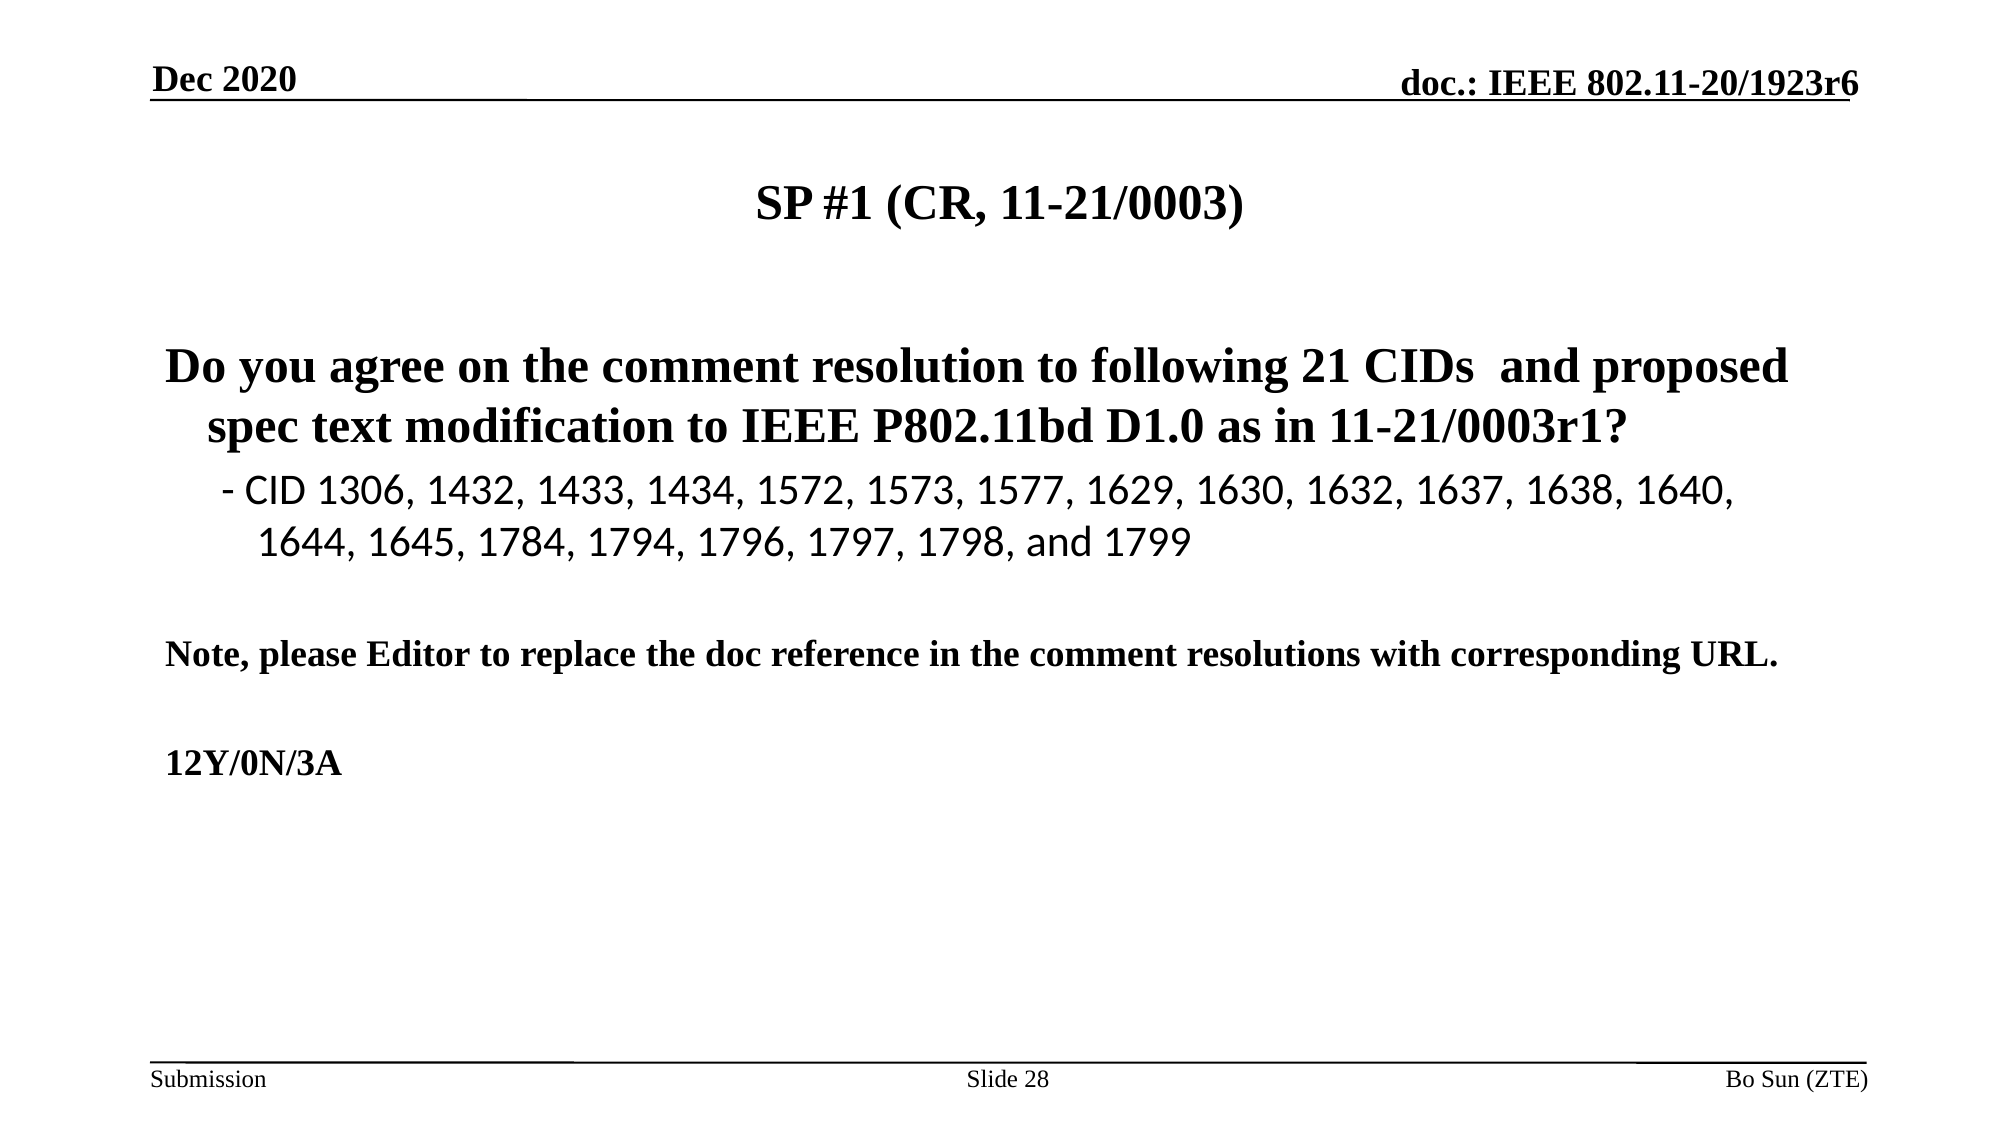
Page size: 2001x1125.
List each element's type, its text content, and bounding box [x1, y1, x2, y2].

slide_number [152, 54, 563, 100]
list Do you agree on the comment resolution to following 21 CIDs and proposed spec text modification to IEEE P802.11bd D1.0 as in 11-21/0003r1? - CID 1306, 1432, 1433, 1434, 1572, 1573, 1577, 1629, 1630, 1632, 1637, 1638, 1640, 1644, 1645, 1784, 1794, 1796, 1797, 1798, and 1799 Note, please Editor to replace the doc reference in the comment resolutions with corresponding URL. 12Y/0N/3A [149, 324, 1850, 1000]
slide_number Slide 28 [949, 1061, 1067, 1123]
title SP #1 (CR, 11-21/0003) [149, 112, 1850, 288]
footer Bo Sun (ZTE) [1171, 1061, 1869, 1093]
